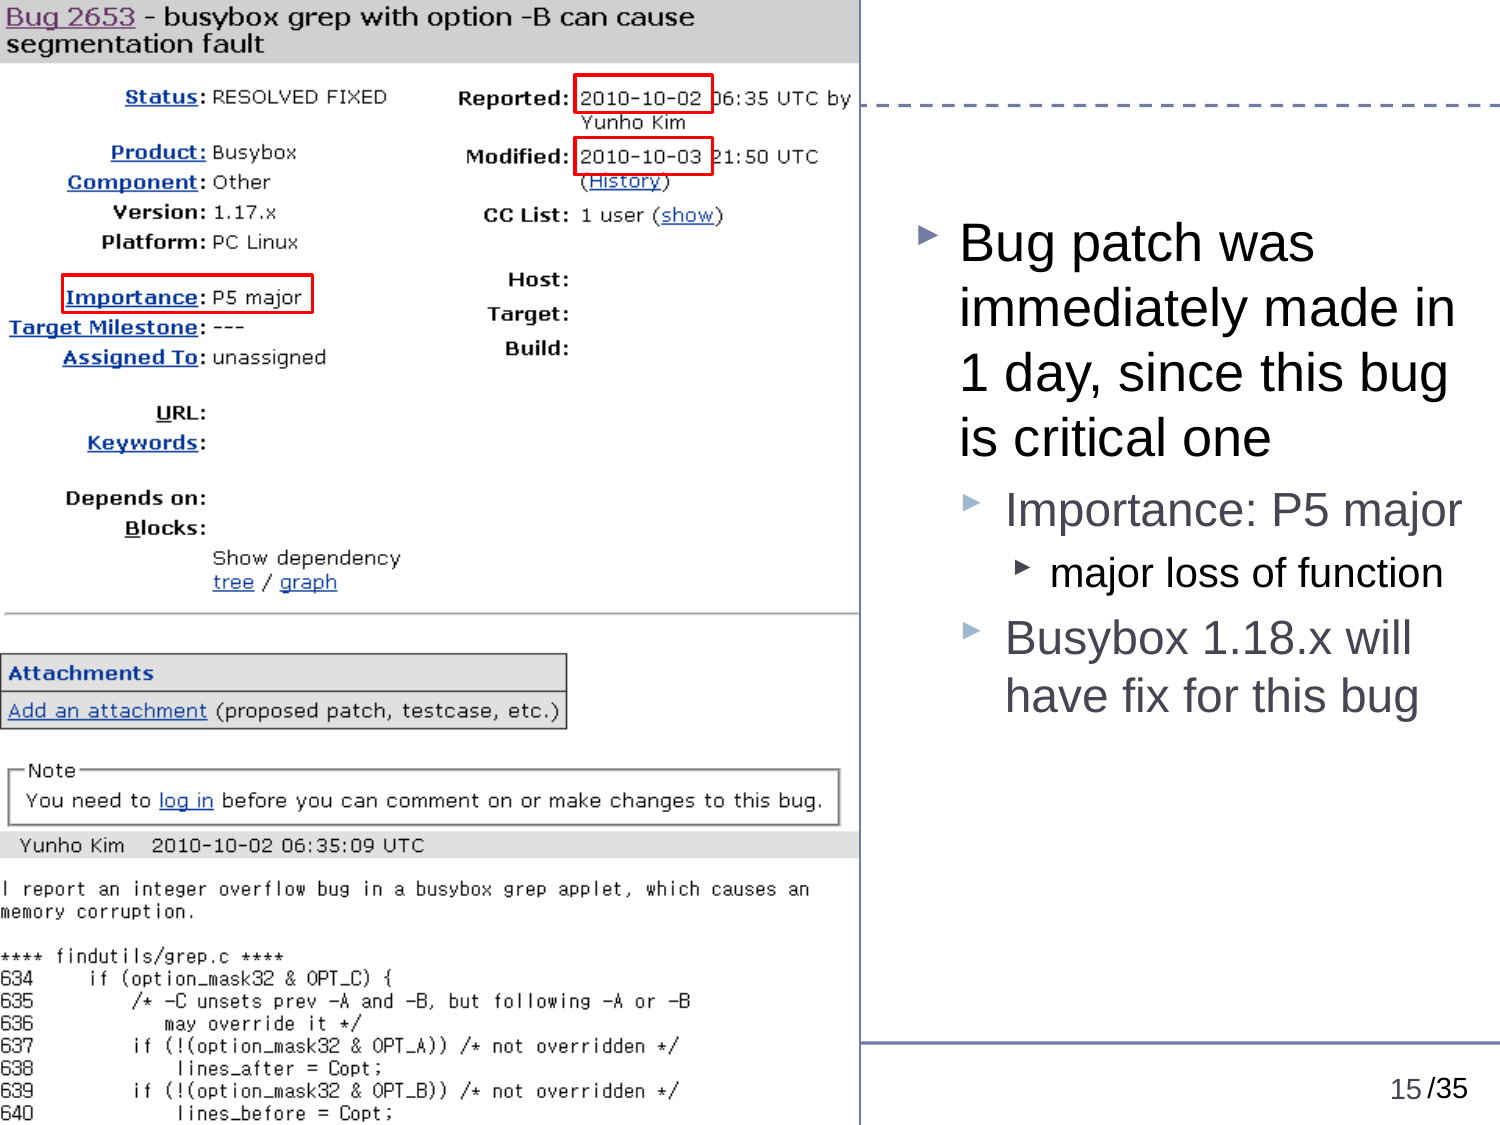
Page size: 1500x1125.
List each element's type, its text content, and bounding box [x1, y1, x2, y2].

list Bug patch was immediately made in 1 day, since this bug is critical one Importance: P5 major major loss of function Busybox 1.18.x will have fix for this bug [900, 200, 1488, 1010]
picture [0, 0, 860, 1125]
slide_number 15 [1374, 1062, 1450, 1111]
